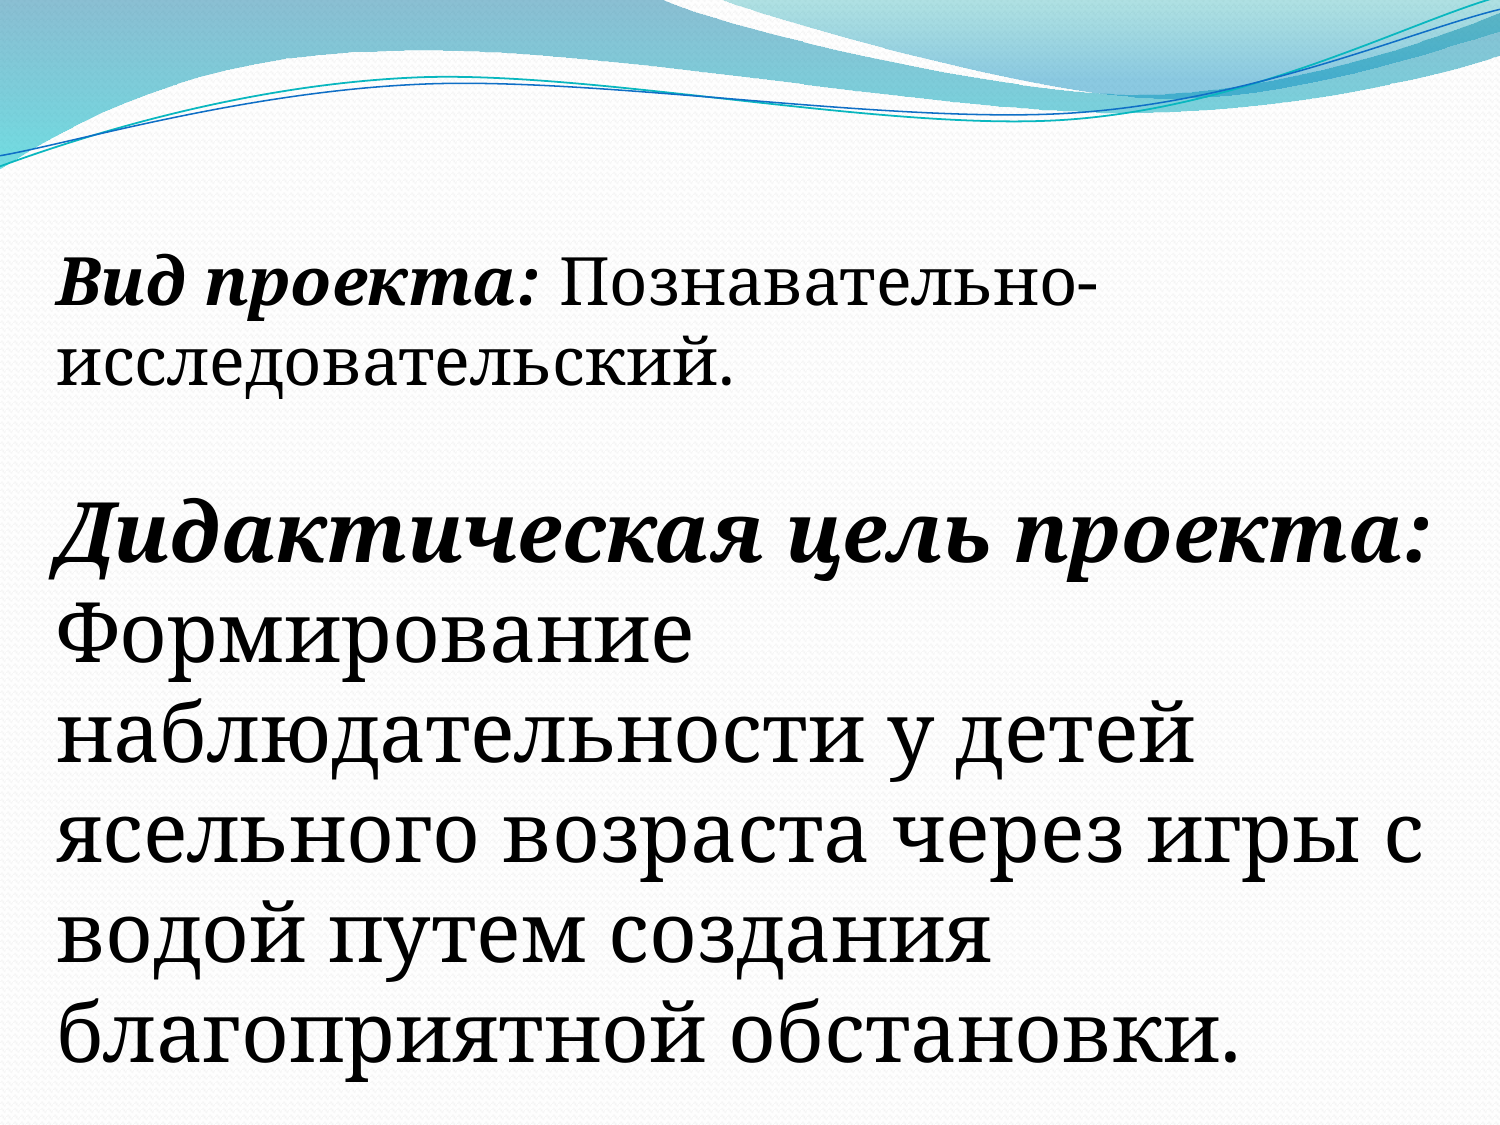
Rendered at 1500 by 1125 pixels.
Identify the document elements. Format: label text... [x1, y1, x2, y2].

text_box Вид проекта: Познавательно-исследовательский. Дидактическая цель проекта: Формирование наблюдательности у детей ясельного возраста через игры с водой путем создания благоприятной обстановки. [41, 231, 1459, 1087]
